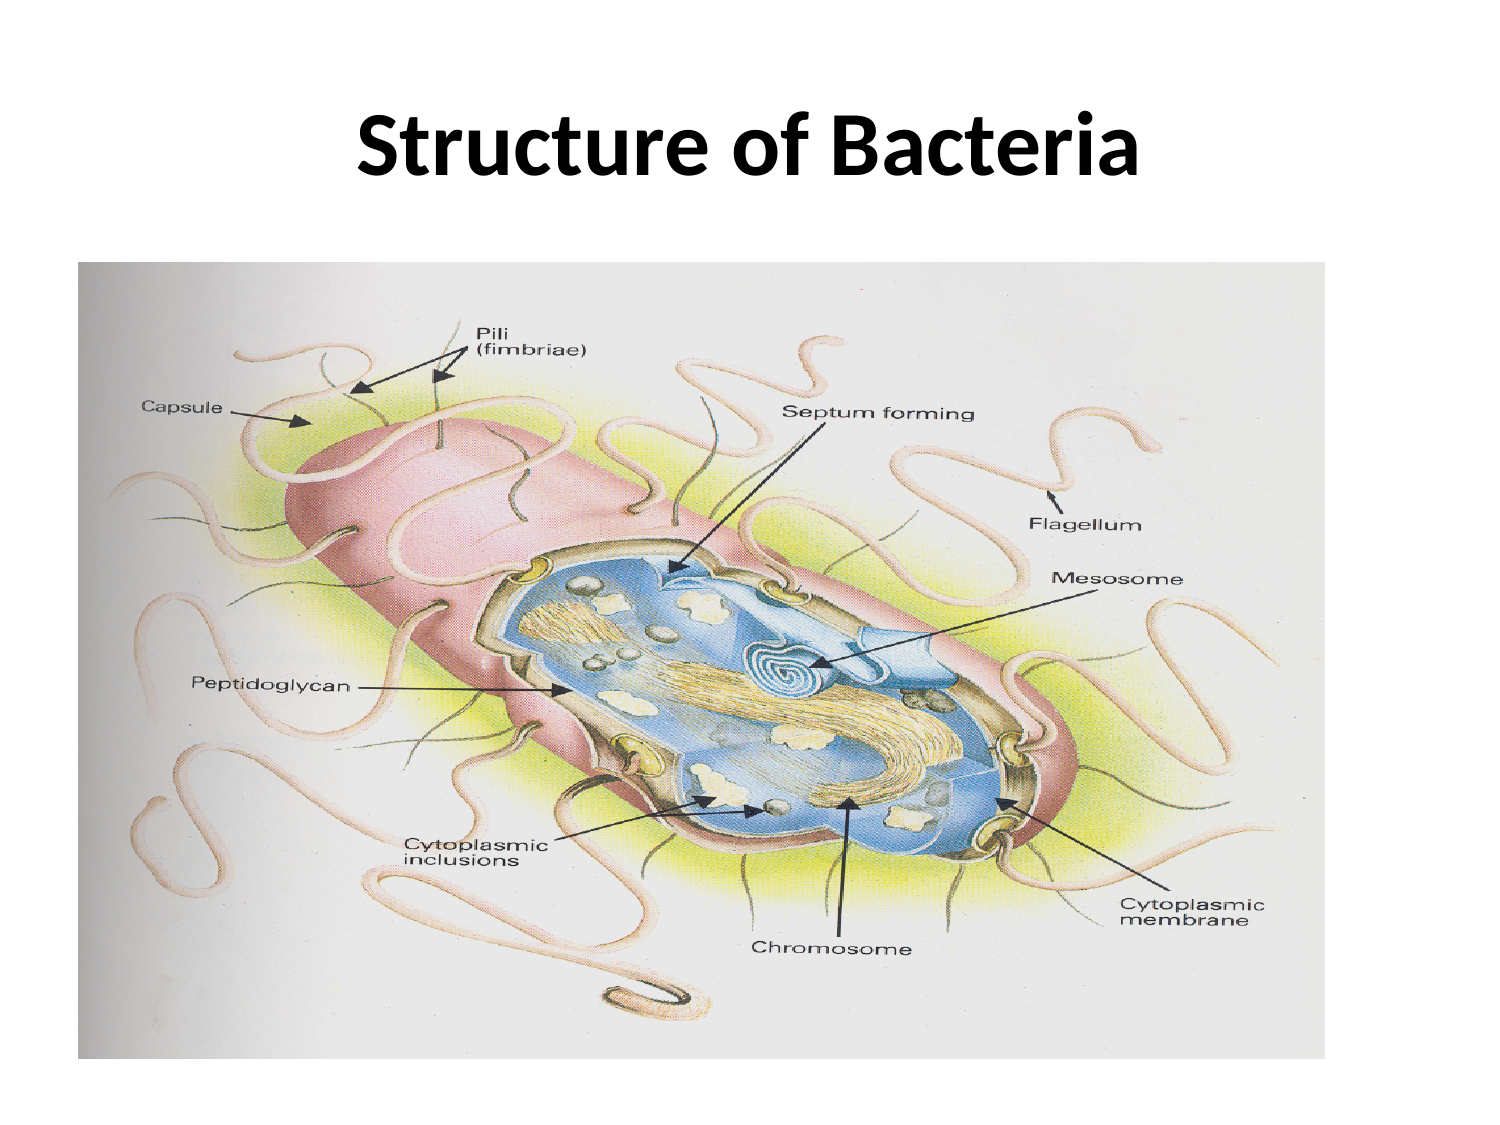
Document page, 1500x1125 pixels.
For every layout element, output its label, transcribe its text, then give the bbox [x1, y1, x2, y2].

picture [78, 262, 1326, 1059]
title Structure of Bacteria [75, 45, 1425, 233]
